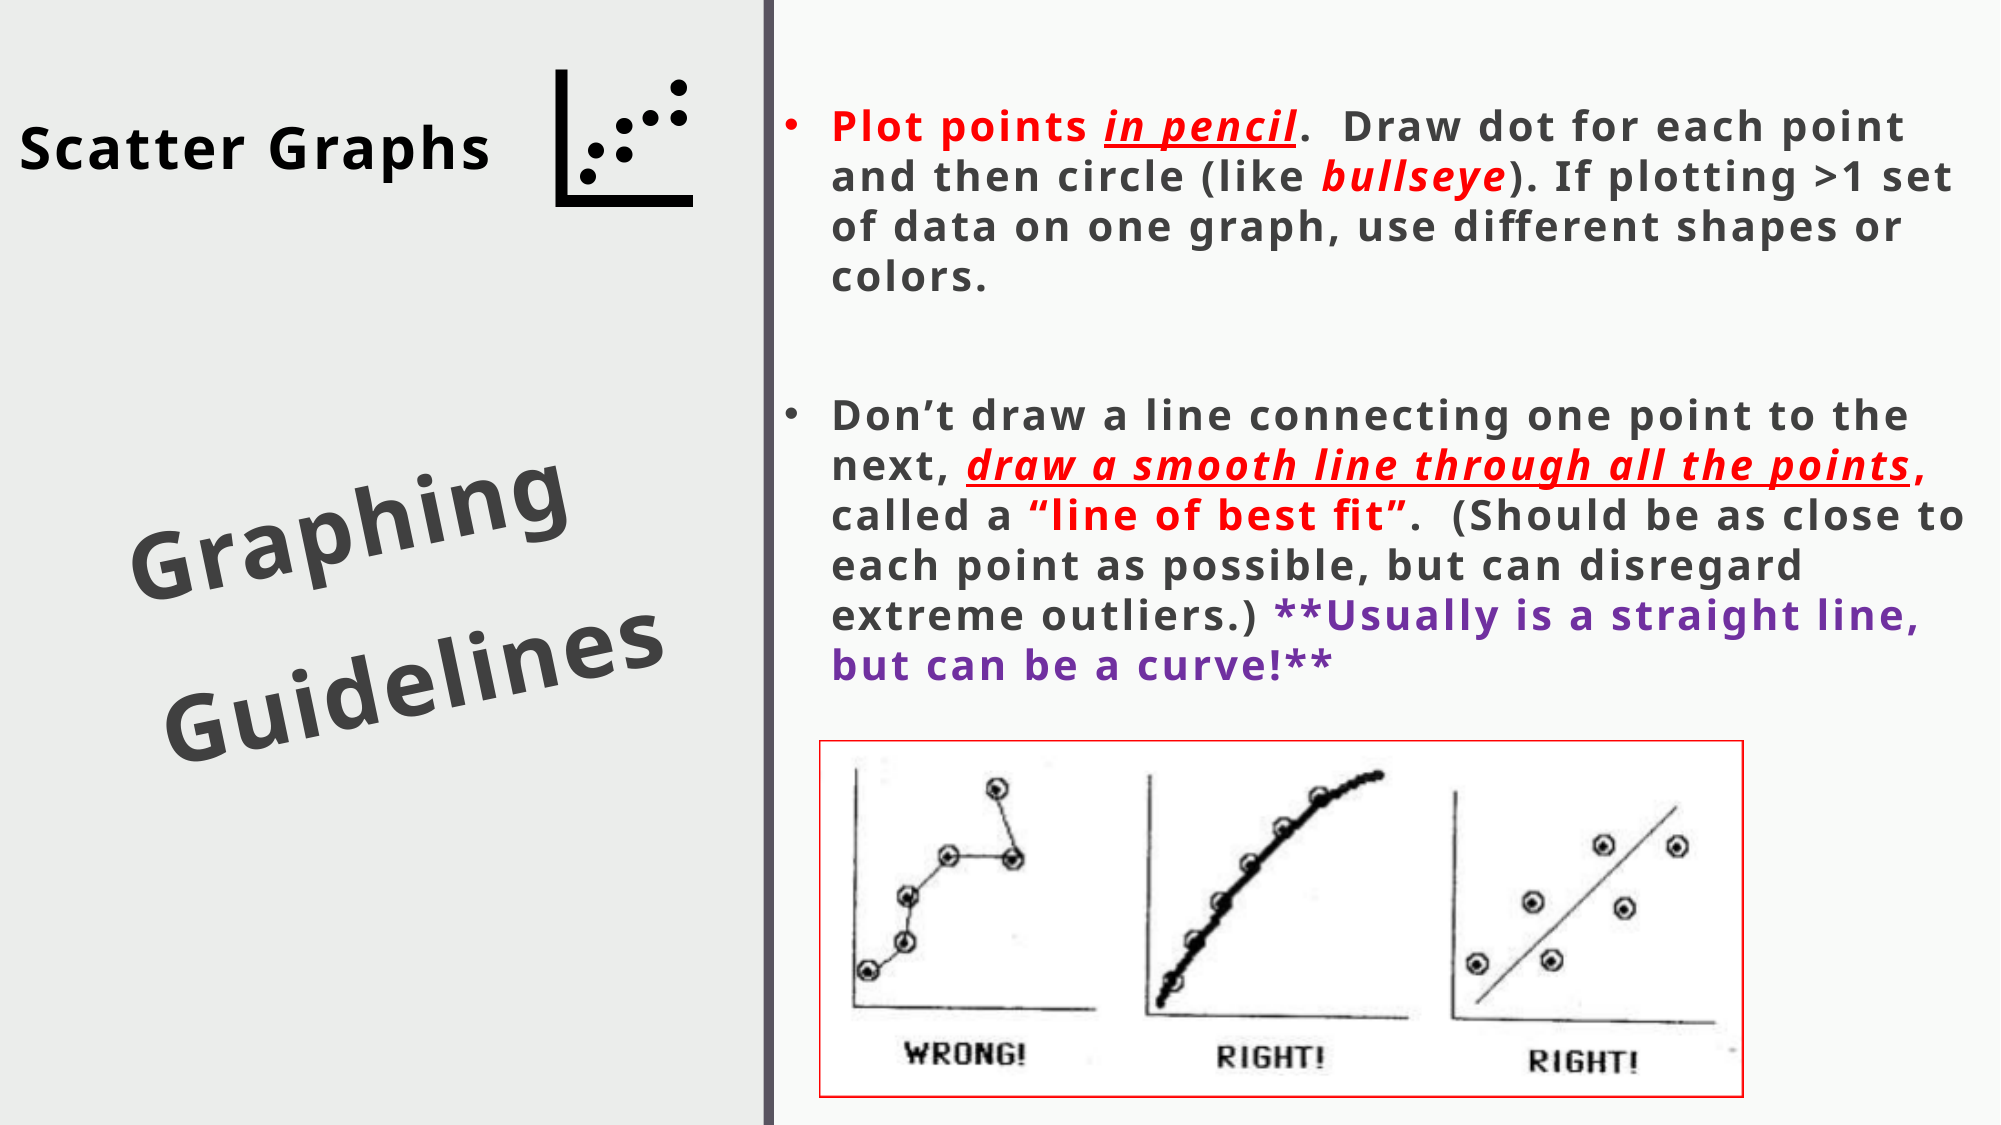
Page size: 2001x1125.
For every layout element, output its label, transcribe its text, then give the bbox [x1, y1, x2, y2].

picture [818, 740, 1744, 1098]
picture [526, 41, 721, 235]
list Plot points in pencil. Draw dot for each point and then circle (like bullseye). If plotting >1 set of data on one graph, use different shapes or colors. Don’t draw a line connecting one point to the next, draw a smooth line through all the points, called a “line of best fit”. (Should be as close to each point as possible, but can disregard extreme outliers.) **Usually is a straight line, but can be a curve!** [766, 1, 1988, 854]
title Graphing Guidelines [57, 269, 766, 926]
text_box Scatter Graphs [1, 0, 702, 269]
